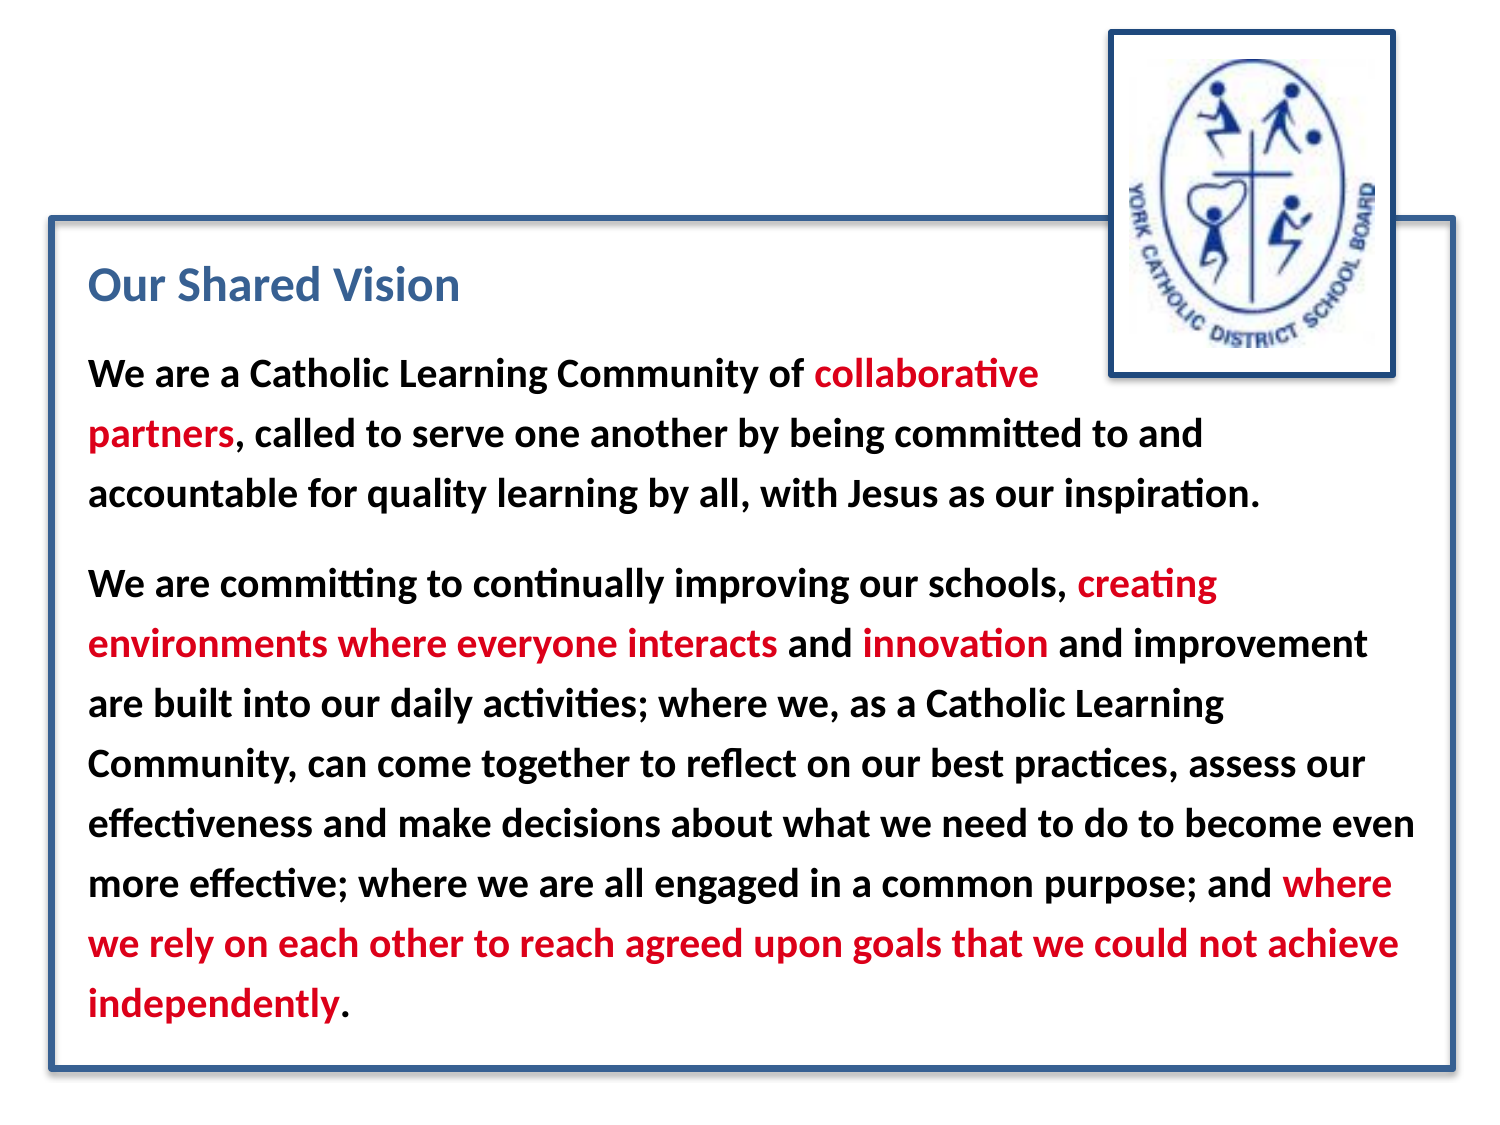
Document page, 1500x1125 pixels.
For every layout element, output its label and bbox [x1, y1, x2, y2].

text_box [1110, 31, 1394, 376]
text_box [51, 217, 1454, 1069]
